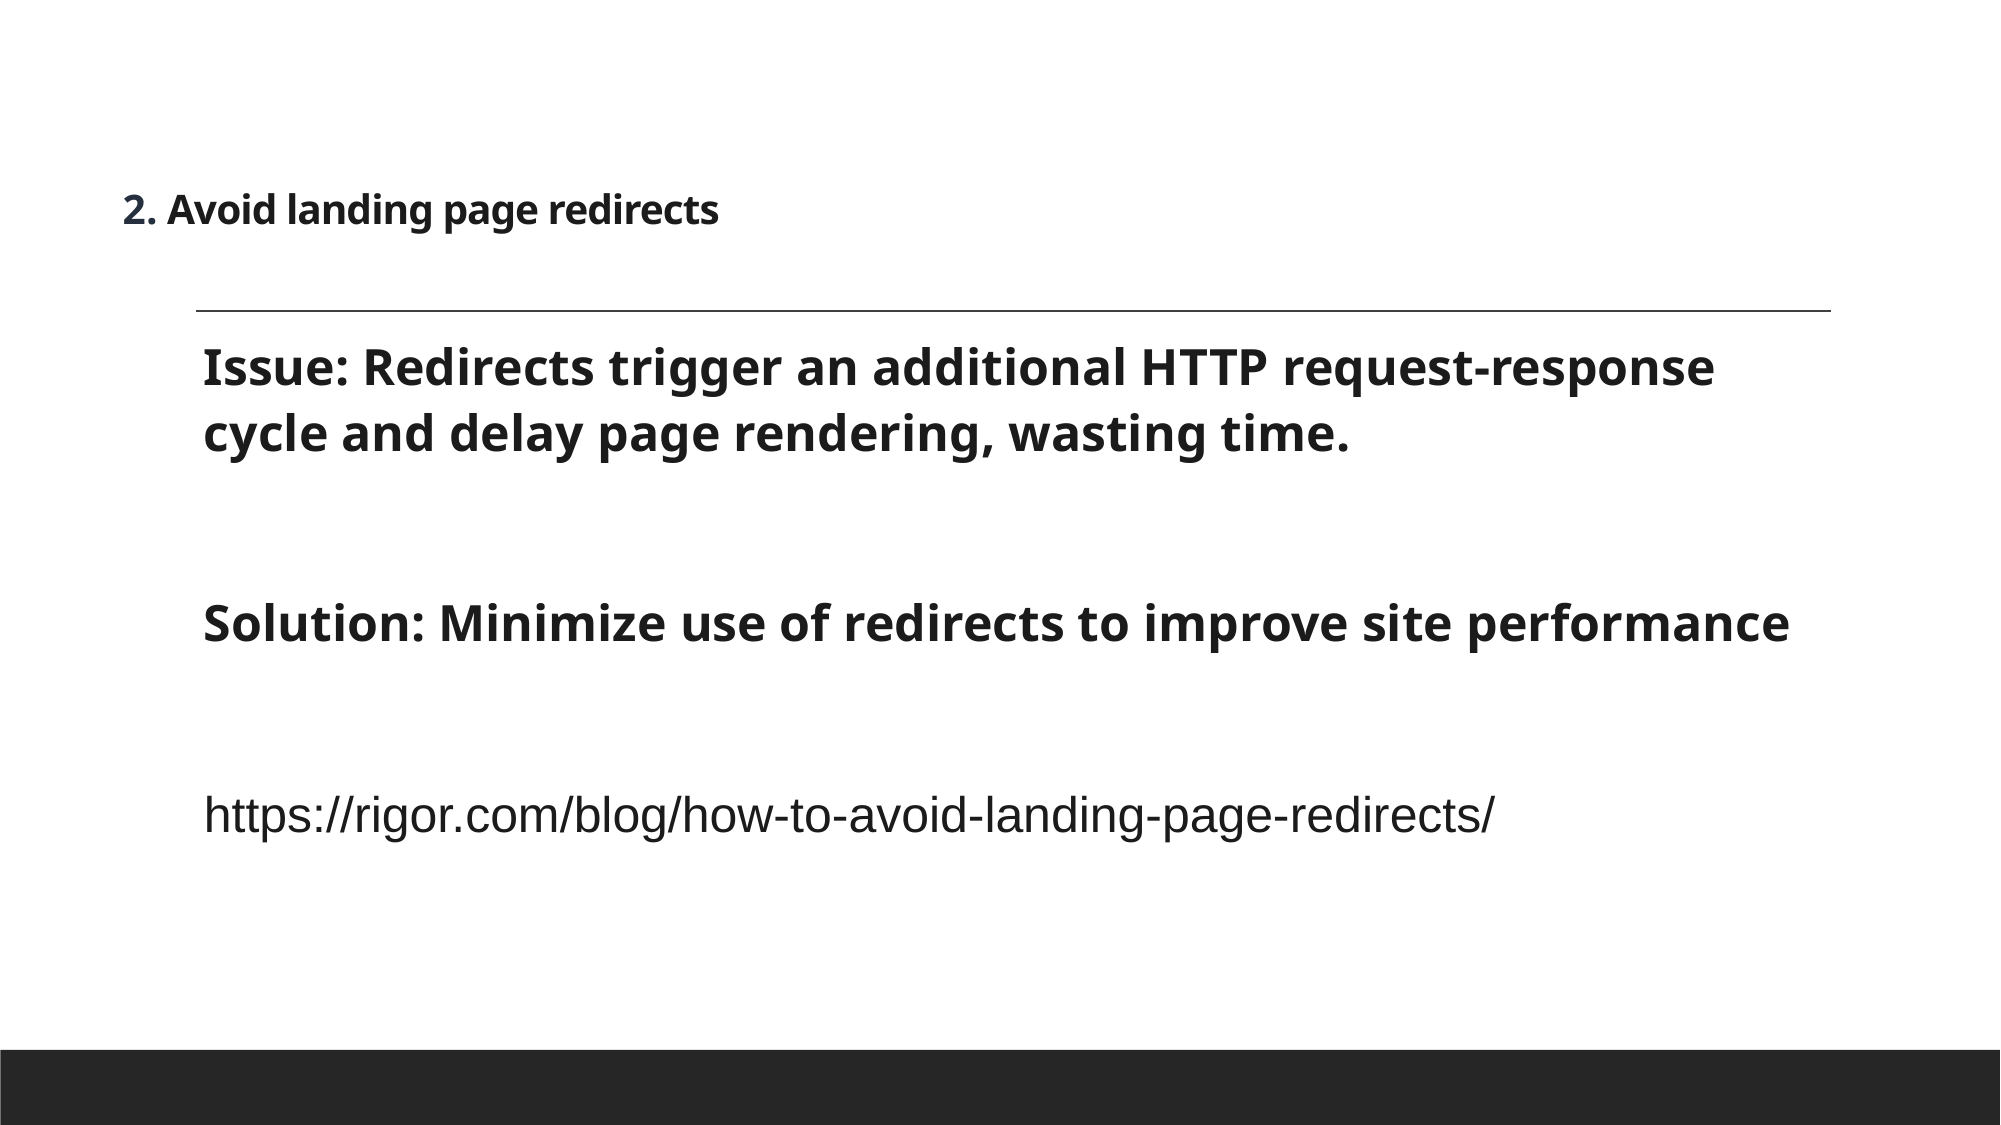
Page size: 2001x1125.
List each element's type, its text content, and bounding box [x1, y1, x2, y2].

list Issue: Redirects trigger an additional HTTP request-response cycle and delay page rendering, wasting time. Solution: Minimize use of redirects to improve site performance https://rigor.com/blog/how-to-avoid-landing-page-redirects/ [188, 322, 1830, 1032]
title 2. Avoid landing page redirects [107, 47, 1895, 285]
